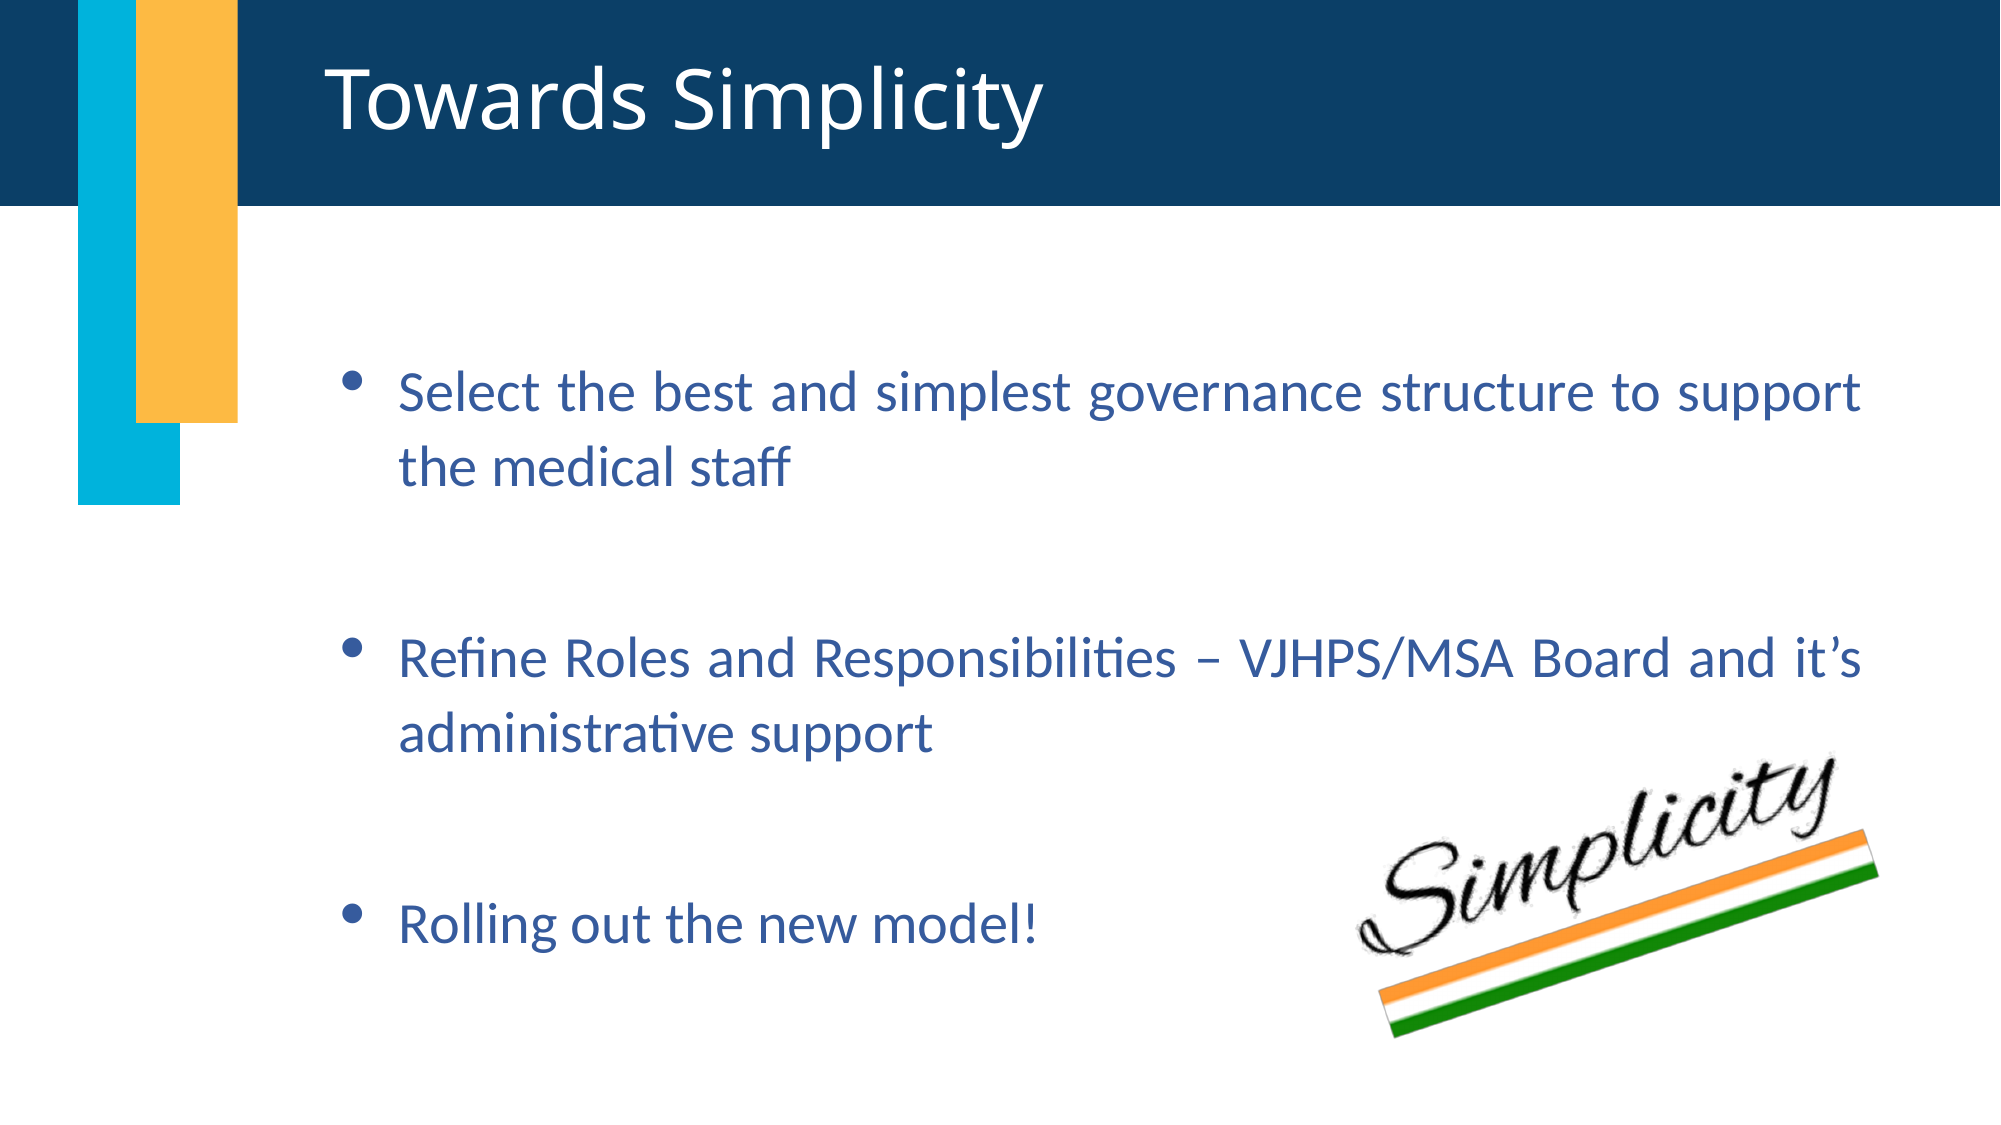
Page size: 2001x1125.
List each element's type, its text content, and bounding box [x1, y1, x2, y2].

list Select the best and simplest governance structure to support the medical staff Refine Roles and Responsibilities – VJHPS/MSA Board and it’s administrative support Rolling out the new model! [334, 249, 1872, 1031]
title Towards Simplicity [316, 24, 1975, 182]
picture [1330, 698, 1900, 1053]
